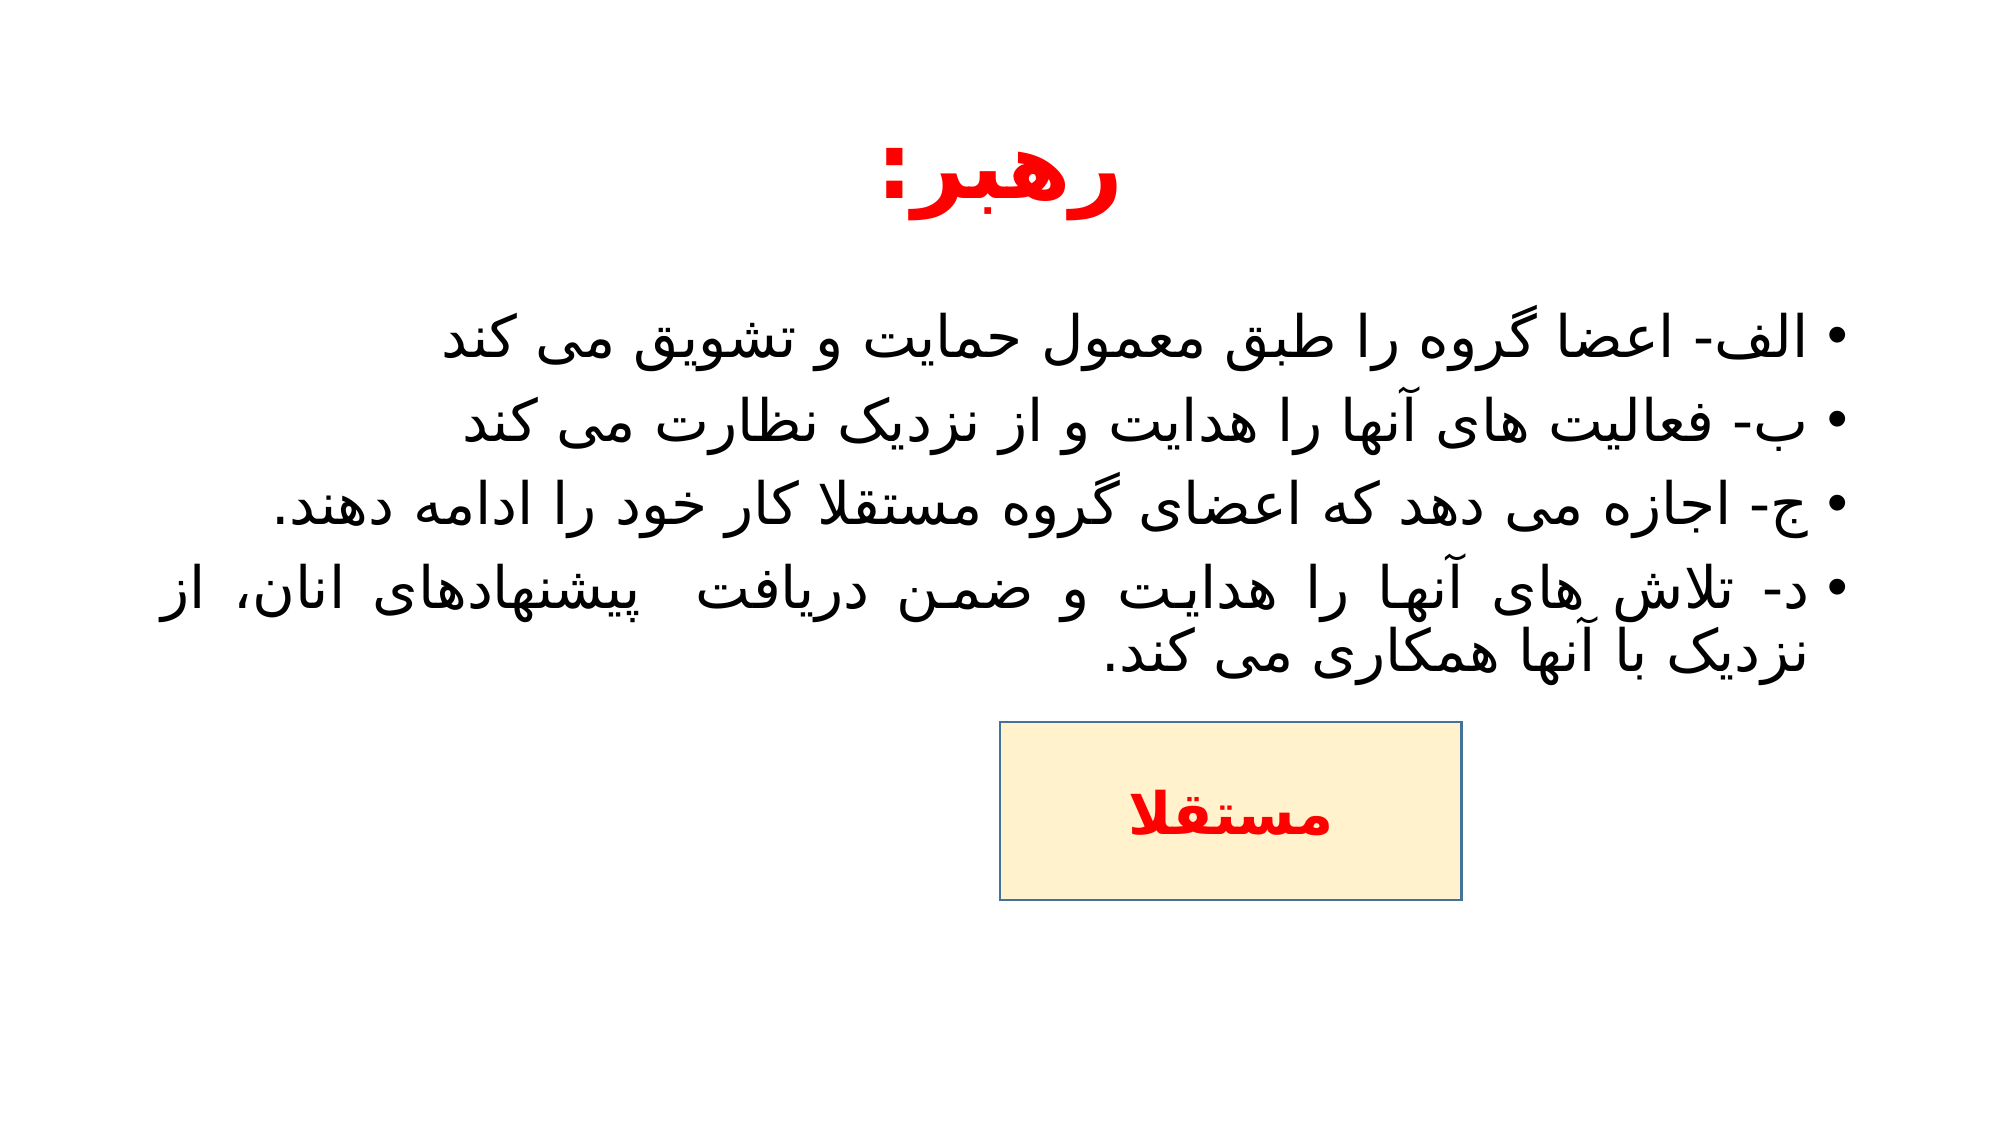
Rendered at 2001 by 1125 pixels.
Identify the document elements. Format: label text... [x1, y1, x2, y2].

text_box مستقلا [999, 721, 1463, 901]
title رهبر: [137, 59, 1863, 278]
list الف- اعضا گروه را طبق معمول حمایت و تشویق می کند ب- فعالیت های آنها را هدایت و از نزدیک نظارت می کند ج- اجازه می دهد که اعضای گروه مستقلا کار خود را ادامه دهند. د- تلاش های آنها را هدایت و ضمن دریافت پیشنهادهای انان، از نزدیک با آنها همکاری می کند. [137, 299, 1863, 1014]
